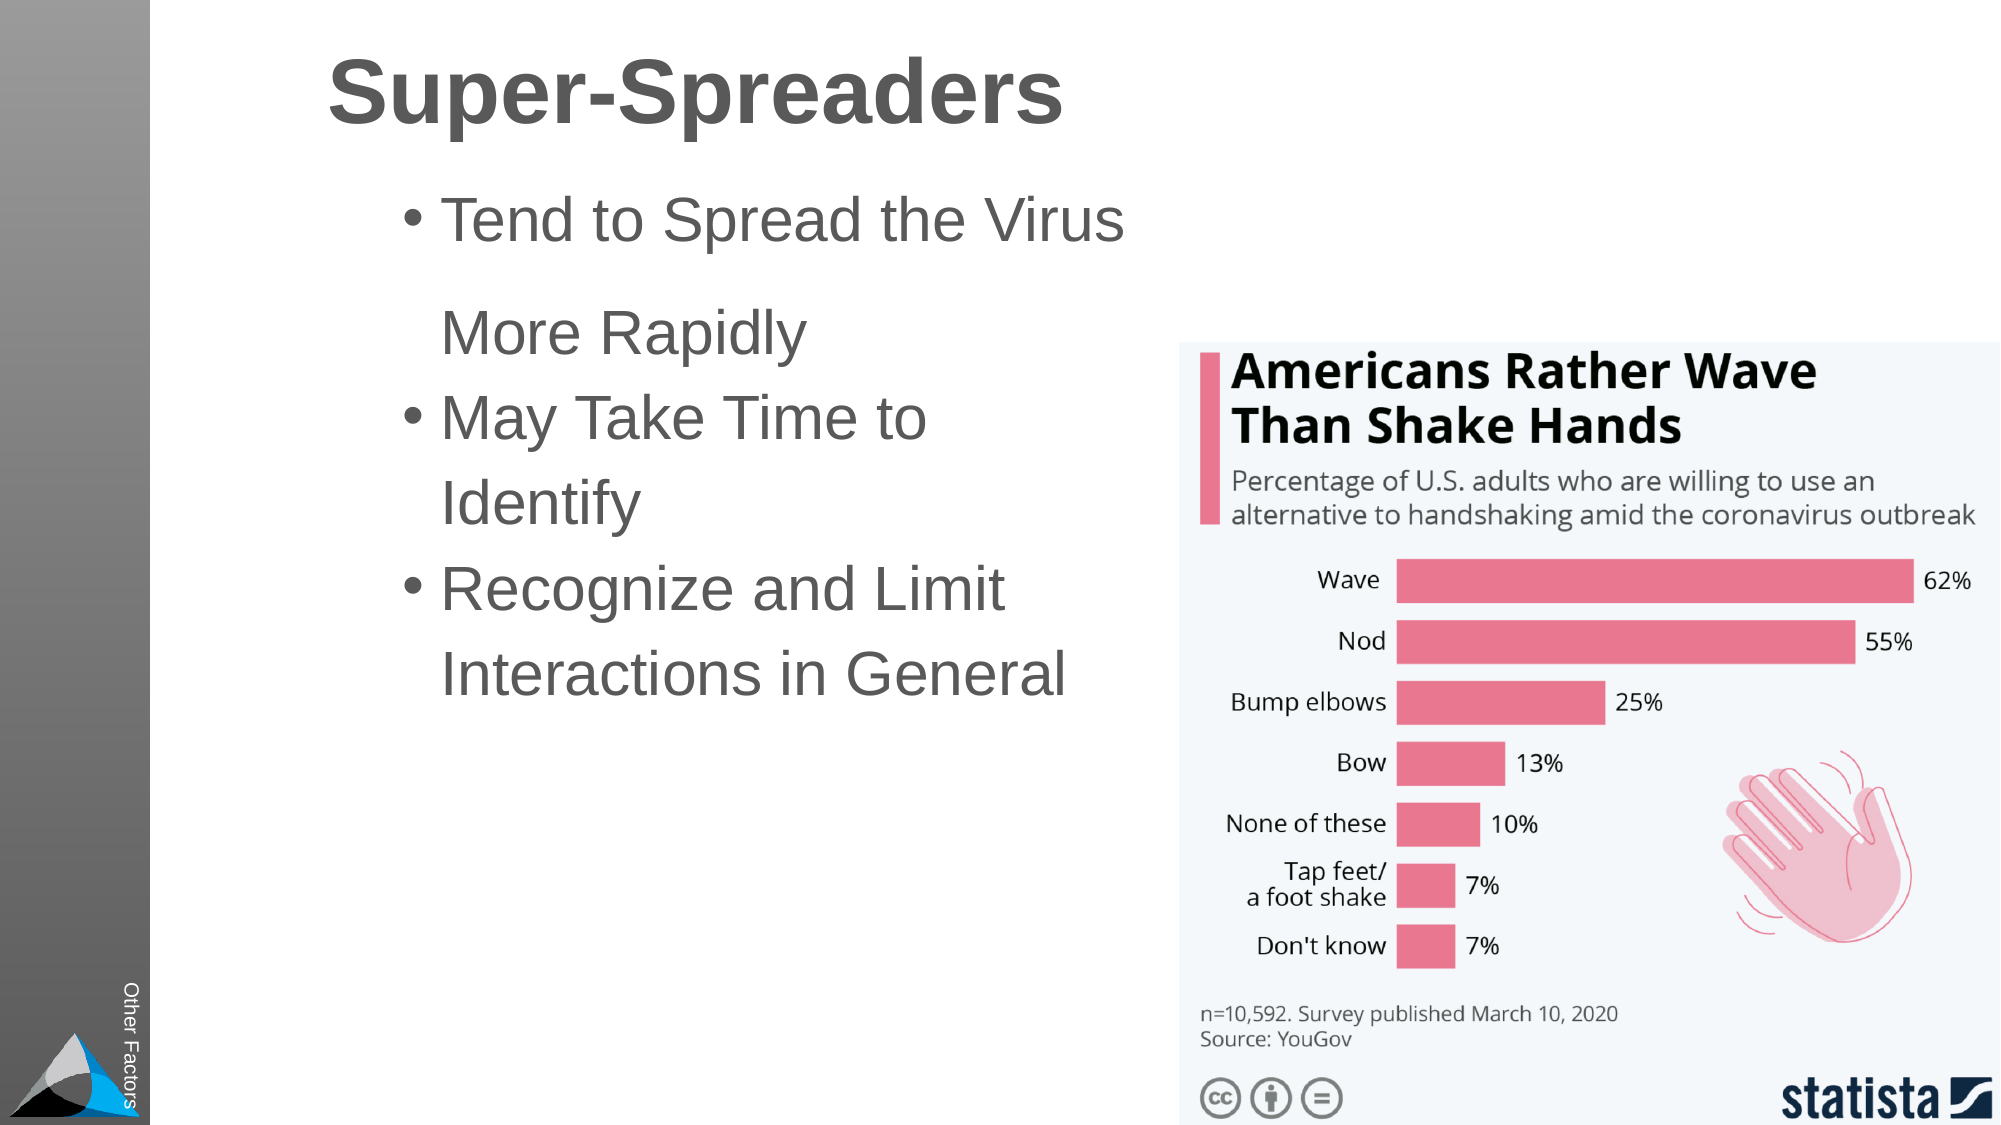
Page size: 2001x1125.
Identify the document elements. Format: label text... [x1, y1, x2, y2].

list Super-Spreaders Tend to Spread the Virus More Rapidly May Take Time to Identify Recognize and Limit Interactions in General [312, 13, 1155, 1125]
title Other Factors [0, 0, 150, 1125]
picture [1179, 342, 2000, 1125]
